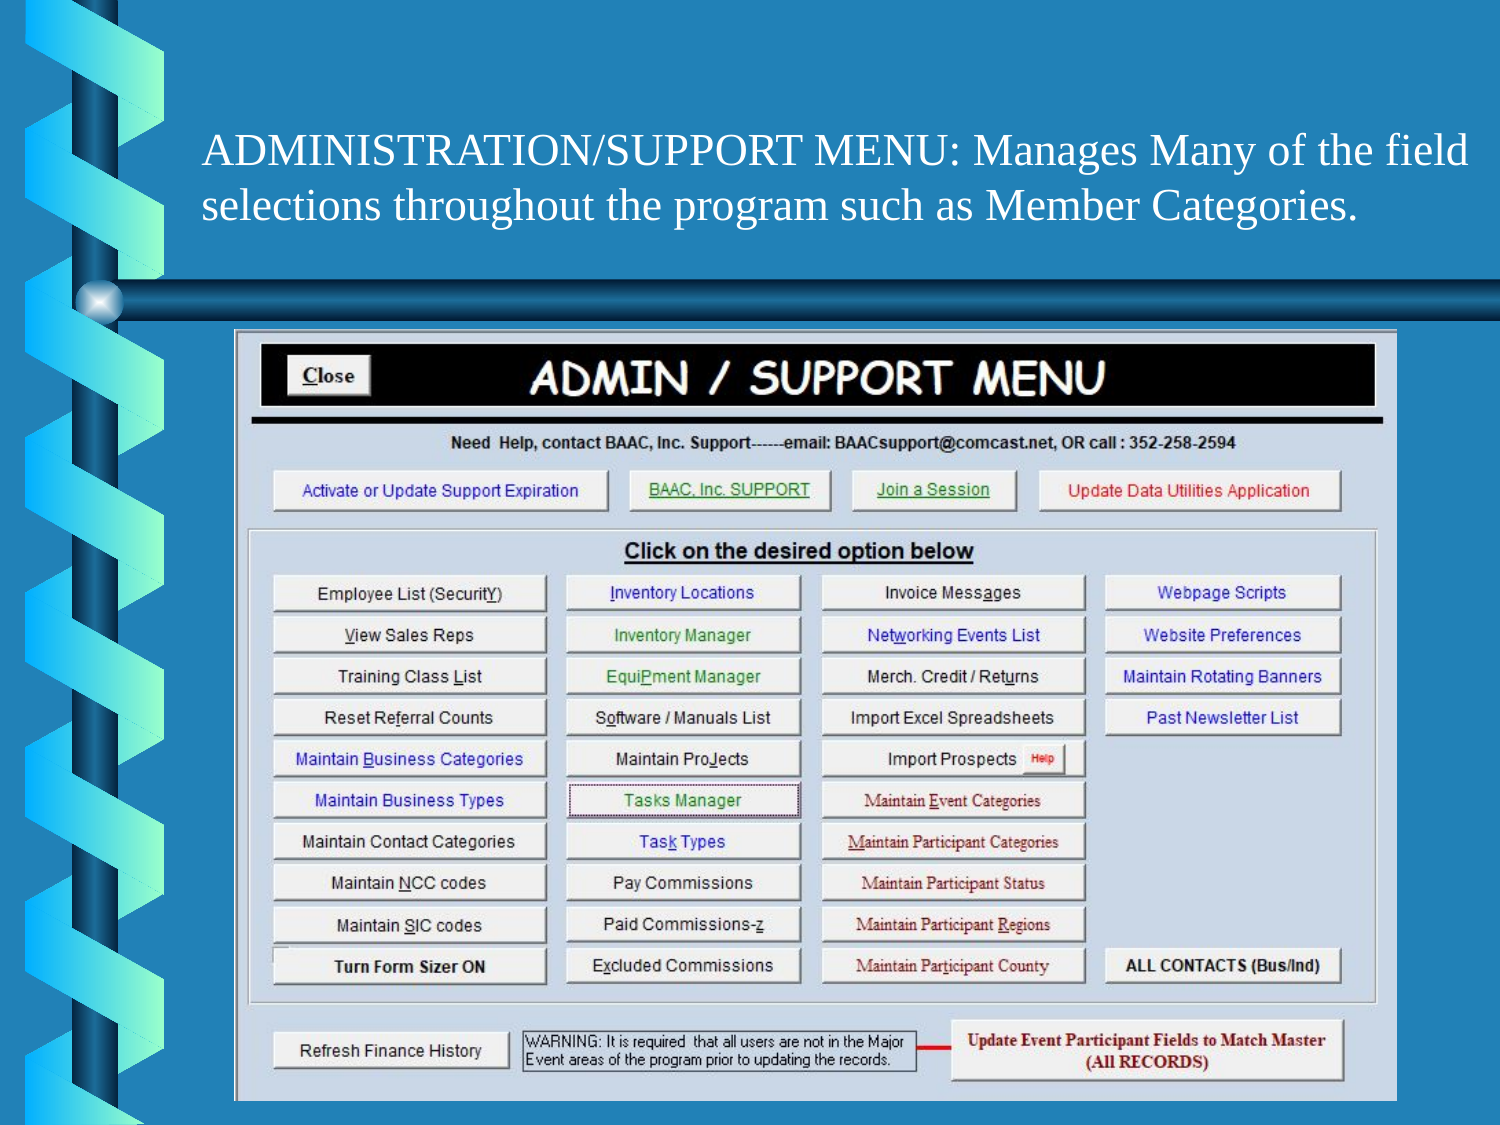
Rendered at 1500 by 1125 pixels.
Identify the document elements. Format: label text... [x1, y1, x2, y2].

text_box ADMINISTRATION/SUPPORT MENU: Manages Many of the field selections throughout the program such as Member Categories. [186, 112, 1500, 238]
picture [233, 329, 1397, 1101]
